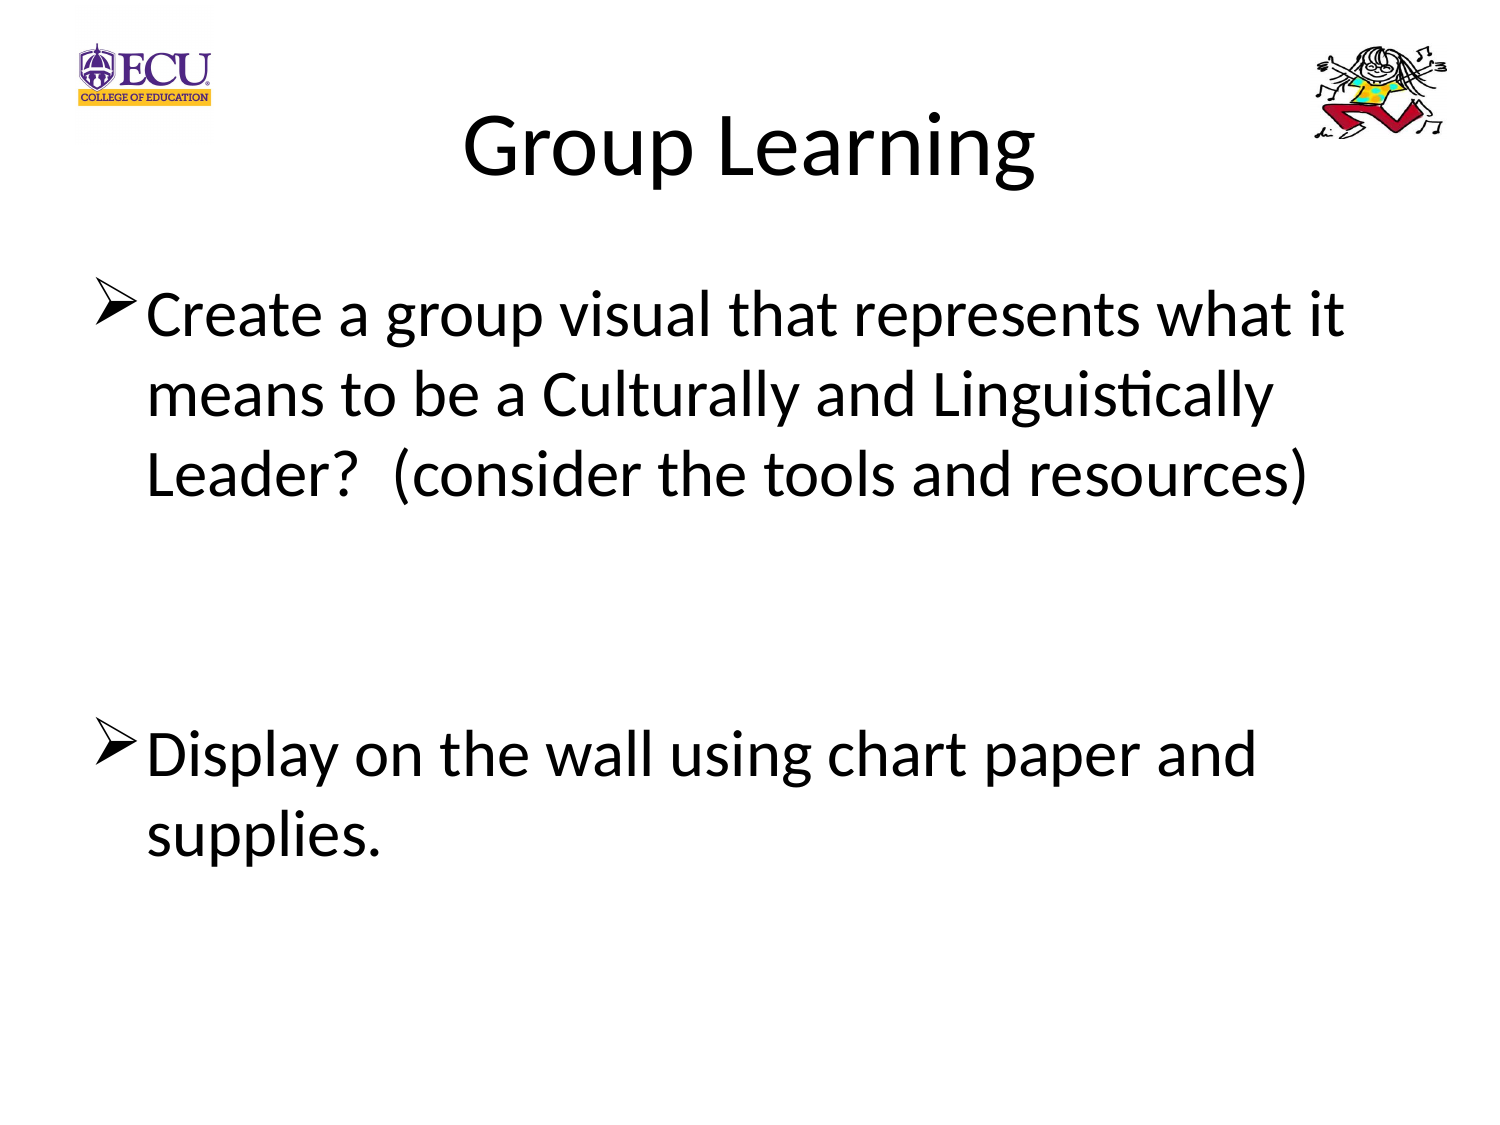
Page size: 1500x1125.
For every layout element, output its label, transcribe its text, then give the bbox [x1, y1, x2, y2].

title Group Learning [75, 45, 1425, 233]
picture [1310, 43, 1447, 140]
list Create a group visual that represents what it means to be a Culturally and Linguistically Leader? (consider the tools and resources) Display on the wall using chart paper and supplies. [75, 262, 1425, 1005]
picture [74, 5, 214, 145]
